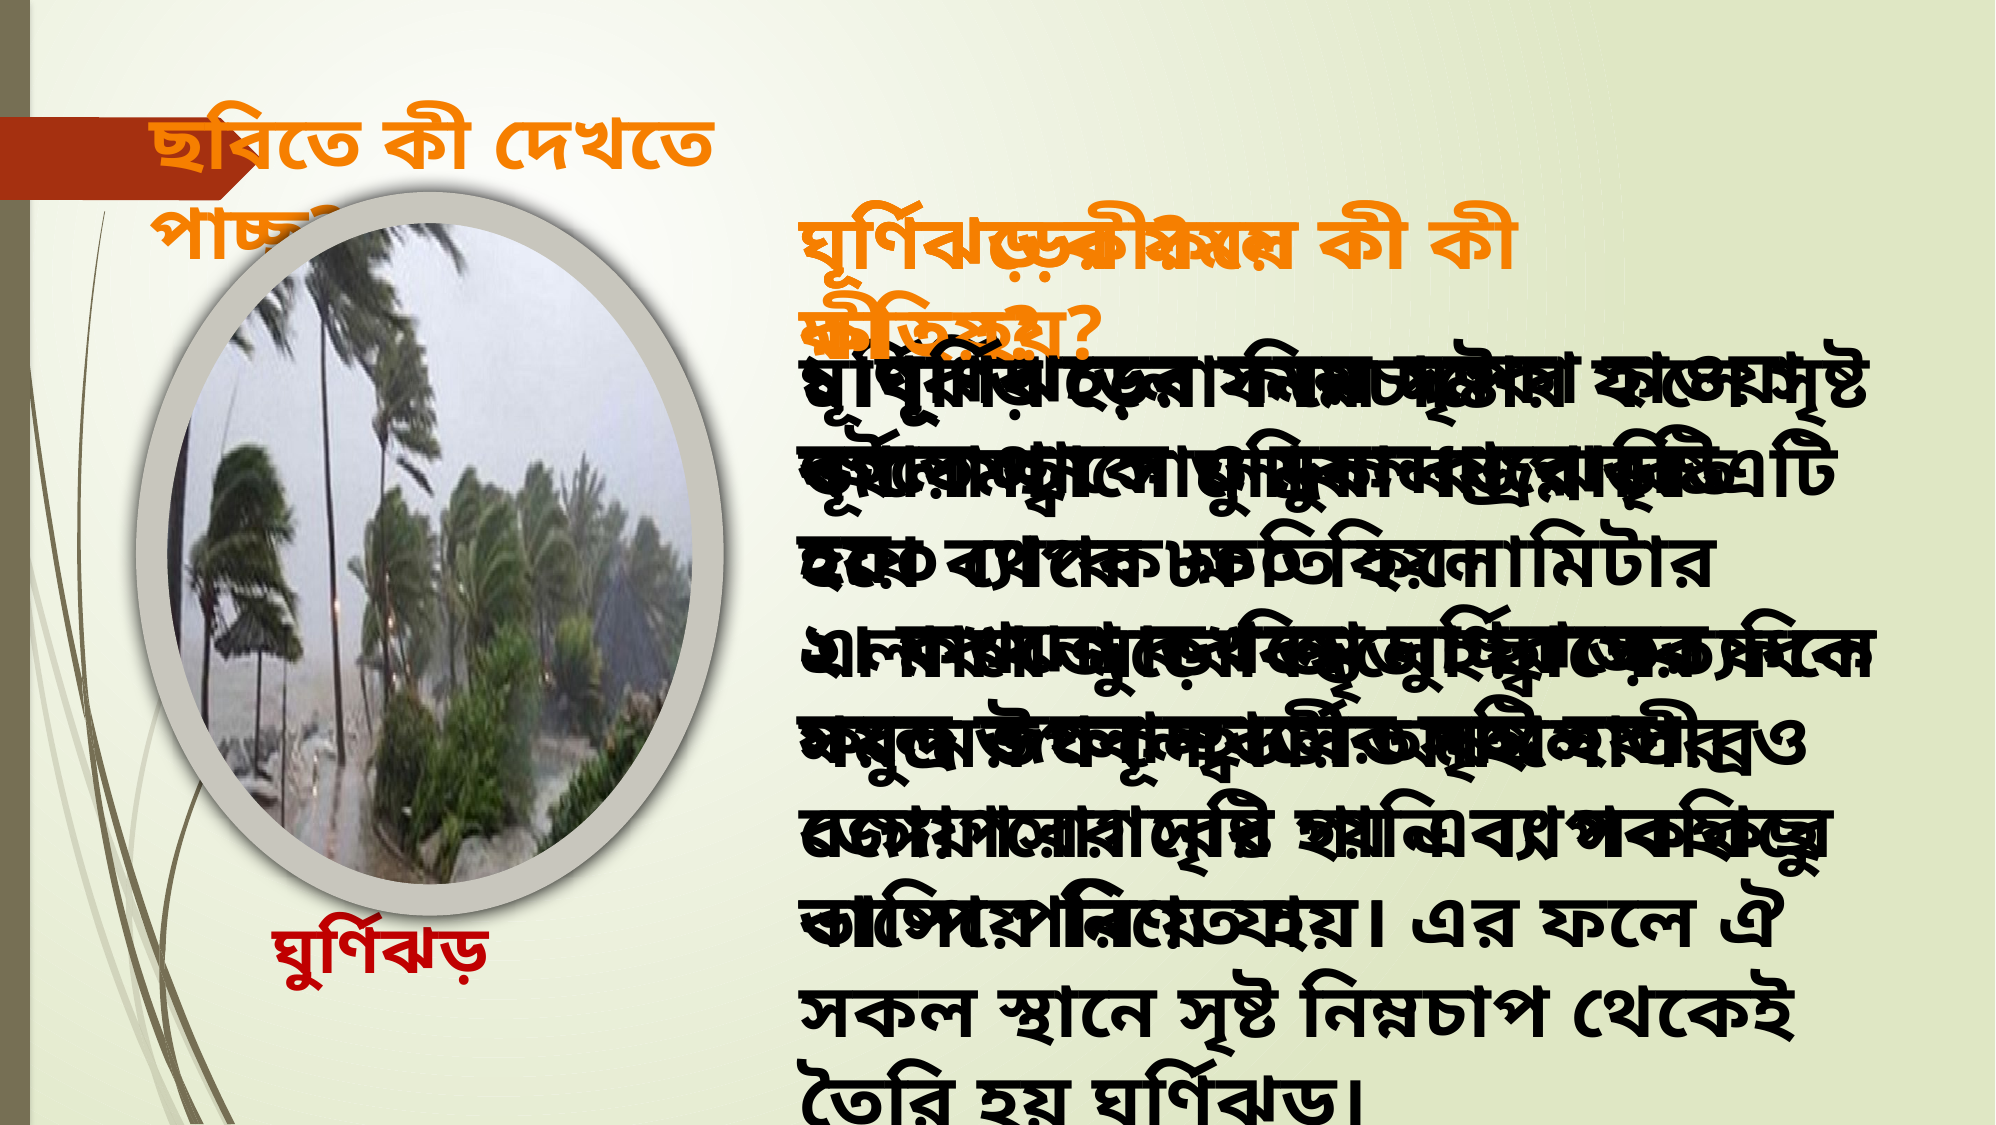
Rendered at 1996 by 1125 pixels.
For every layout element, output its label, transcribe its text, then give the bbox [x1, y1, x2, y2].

text_box ঘূর্ণিঝড় হলো নিম্নচাপের ফলে সৃষ্ট ঘূর্ণায়মান সামুদ্রিক বজ্রঝড়। এটি ৫০০ থেকে ৮০০ কিলোমিটার এলাকা জুড়ে বিস্তৃত হয়। অত্যধিক গরমের ফলে ভারত মহাসাগর ও বঙ্গোপসাগরের পানি ব্যাপকহারে বাষ্পে পরিণত হয়। এর ফলে ঐ সকল স্থানে সৃষ্ট নিম্নচাপ থেকেই তৈরি হয় ঘূর্ণিঝড়। [785, 324, 1935, 1125]
text_box ছবিতে কী দেখতে পাচ্ছ? [135, 87, 848, 283]
picture [151, 207, 709, 901]
text_box ১।ঘূর্ণিঝড়ের ফলে সৃষ্ট জলোচ্ছ্বাসে লোকালয় প্লাবিত হয়ে ব্যাপক ক্ষতি হয়। ২। মাঝে মাঝে জলোচ্ছ্বাসের ফলে সমুদ্র উপকূলবর্তী অষ্ণলে তীব্র জোয়ারের সৃষ্টি হয় এবং সবকিছু ভাসিয়ে নিয়ে যায়। [784, 324, 1898, 970]
text_box ঘুর্ণিঝড় [147, 904, 573, 995]
text_box ঘূর্ণিঝড়ের ফলে কী কী ক্ষতি হয়? [784, 187, 1610, 324]
